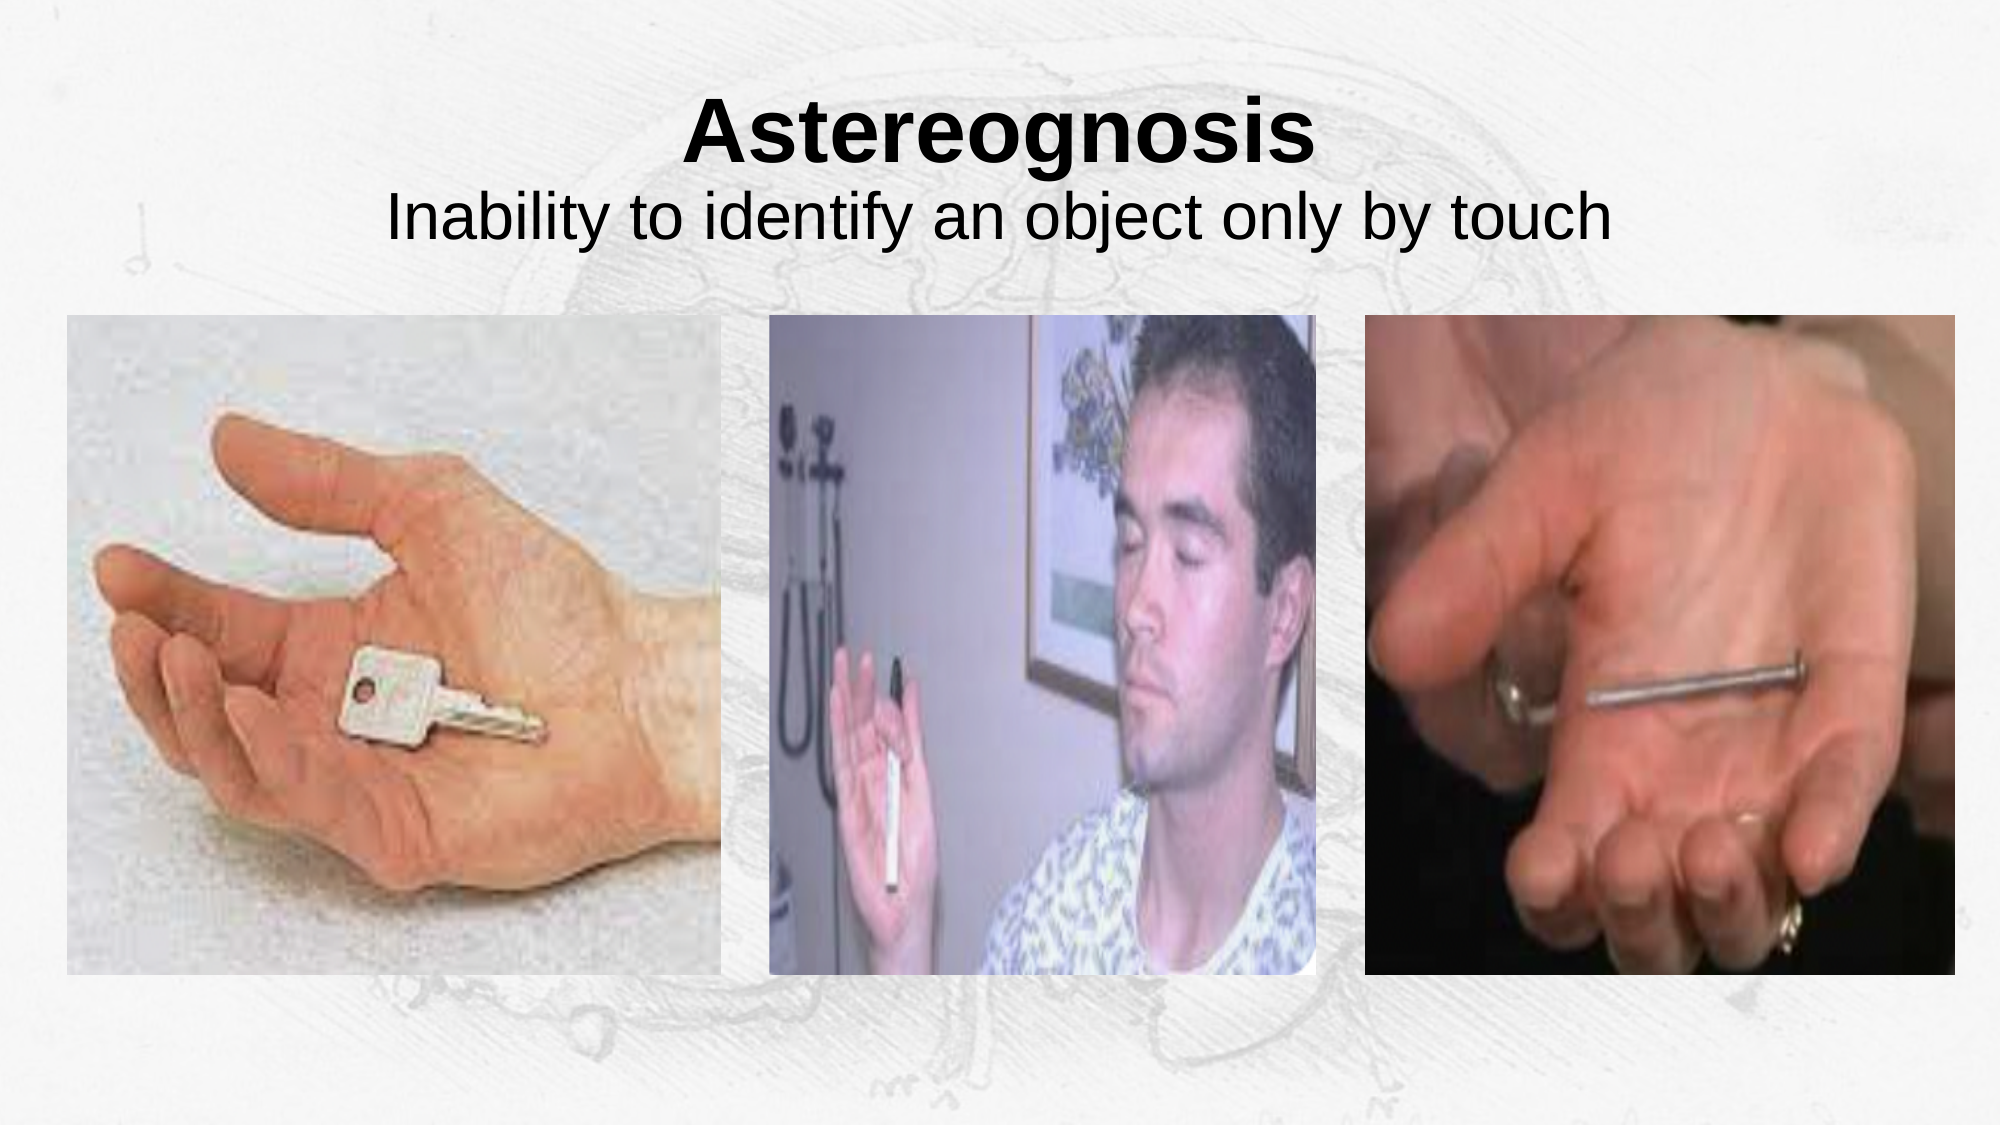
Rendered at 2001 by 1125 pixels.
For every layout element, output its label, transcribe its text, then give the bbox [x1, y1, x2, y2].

picture [769, 315, 1317, 975]
title Astereognosis Inability to identify an object only by touch [137, 59, 1863, 278]
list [67, 315, 721, 975]
picture [1365, 315, 1955, 975]
